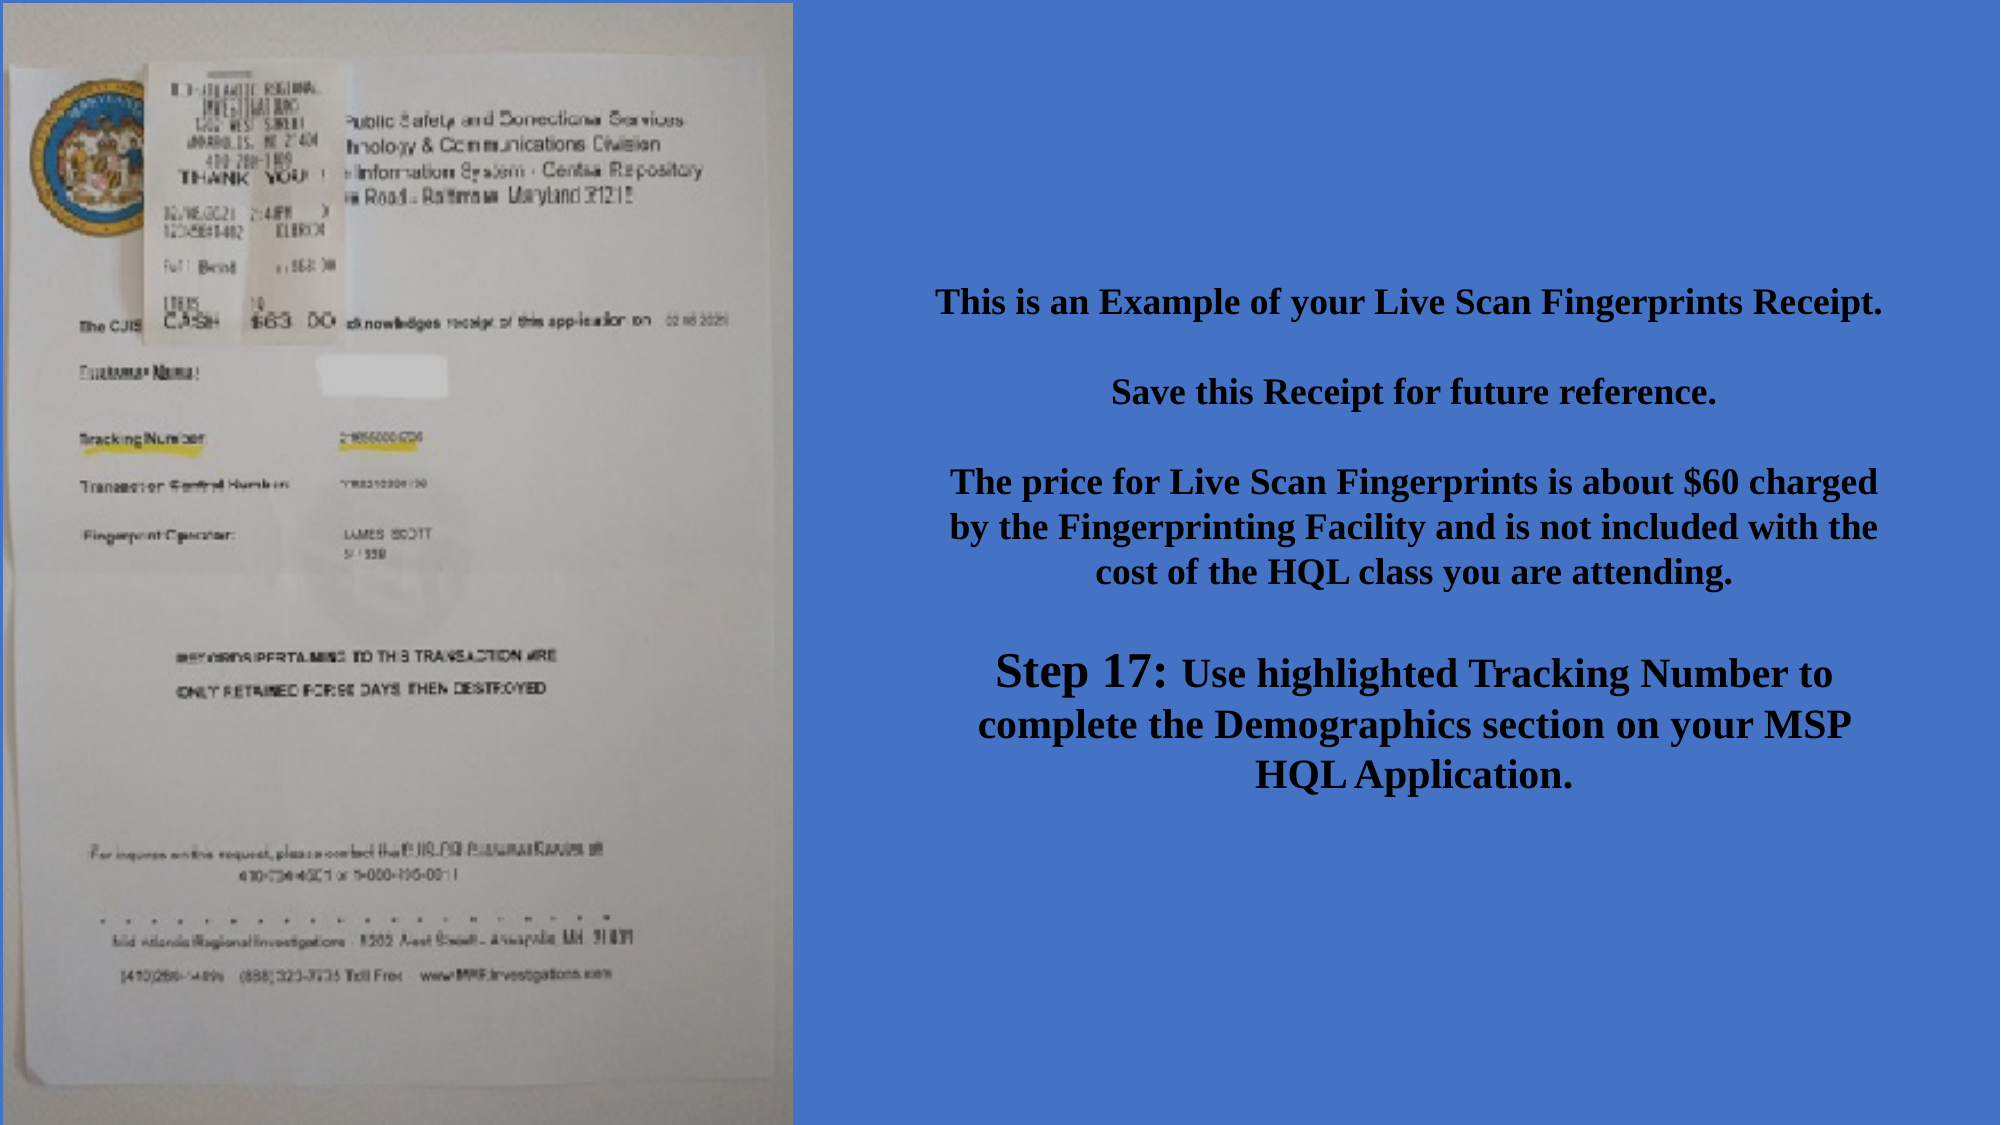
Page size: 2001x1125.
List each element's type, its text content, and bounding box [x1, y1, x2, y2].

picture [3, 3, 793, 1125]
text_box This is an Example of your Live Scan Fingerprints Receipt. Save this Receipt for future reference. The price for Live Scan Fingerprints is about $60 charged by the Fingerprinting Facility and is not included with the cost of the HQL class you are attending. Step 17: Use highlighted Tracking Number to complete the Demographics section on your MSP HQL Application. [914, 269, 1915, 805]
